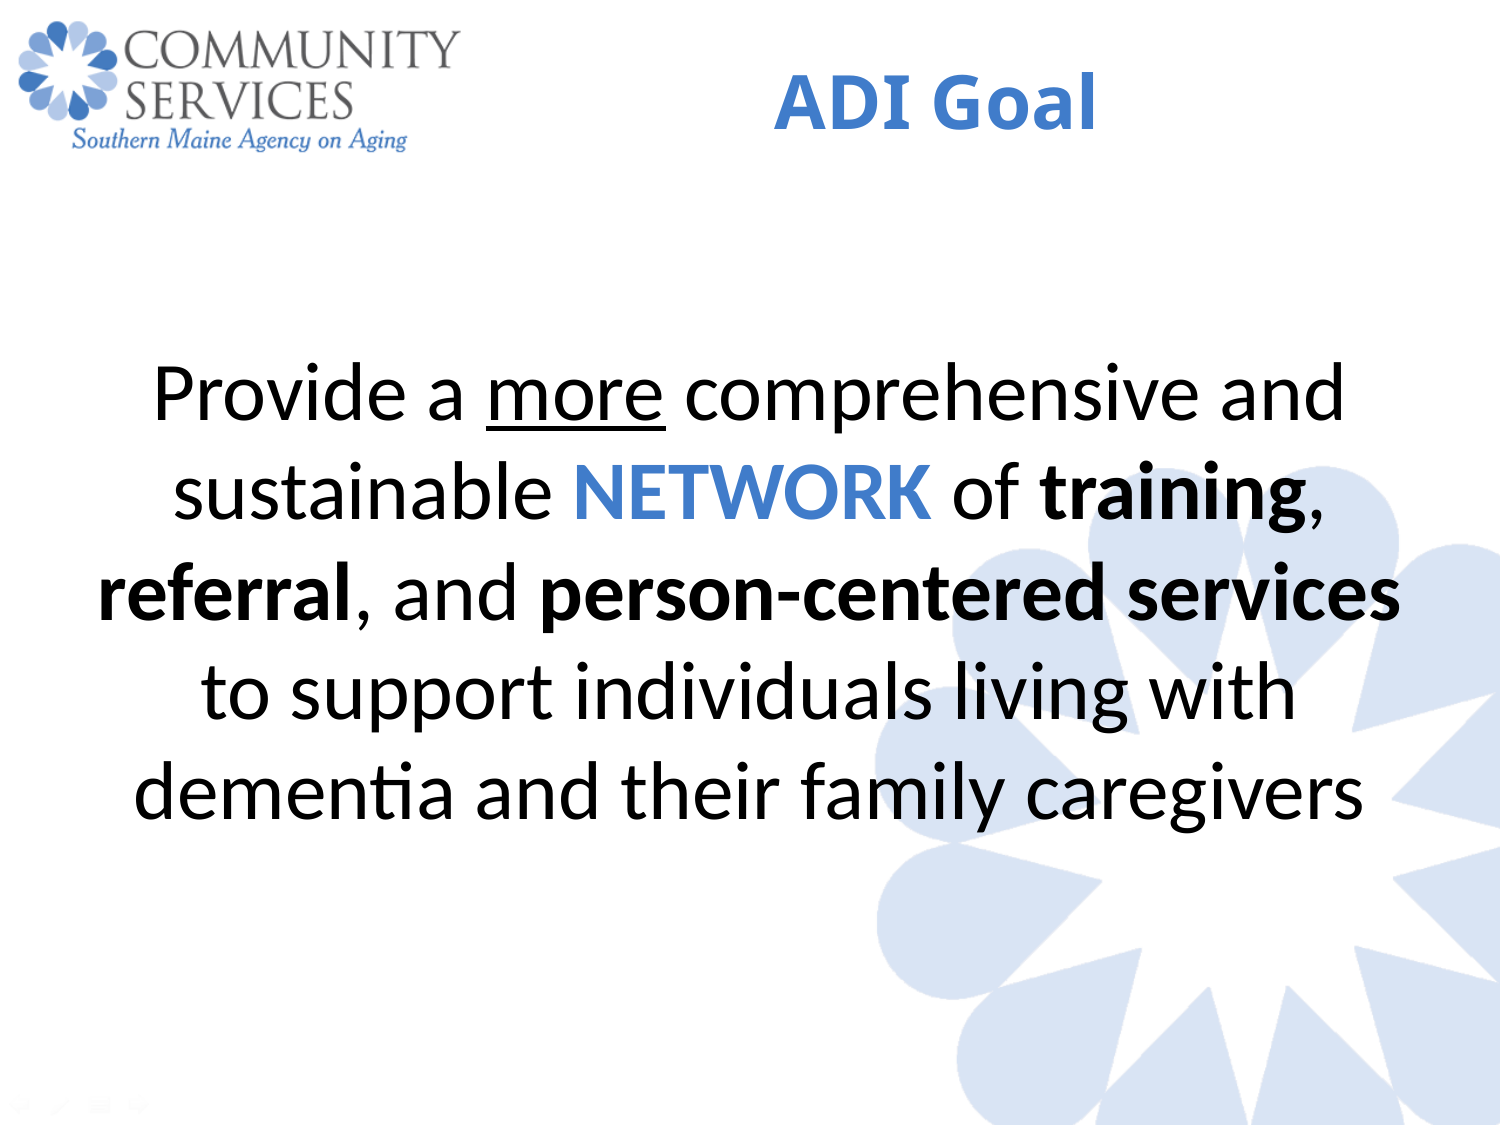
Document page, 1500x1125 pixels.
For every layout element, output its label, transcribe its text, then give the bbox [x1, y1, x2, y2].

title ADI Goal [450, 24, 1425, 175]
picture [0, 0, 1500, 1125]
list Provide a more comprehensive and sustainable NETWORK of training, referral, and person-centered services to support individuals living with dementia and their family caregivers [75, 212, 1425, 1063]
